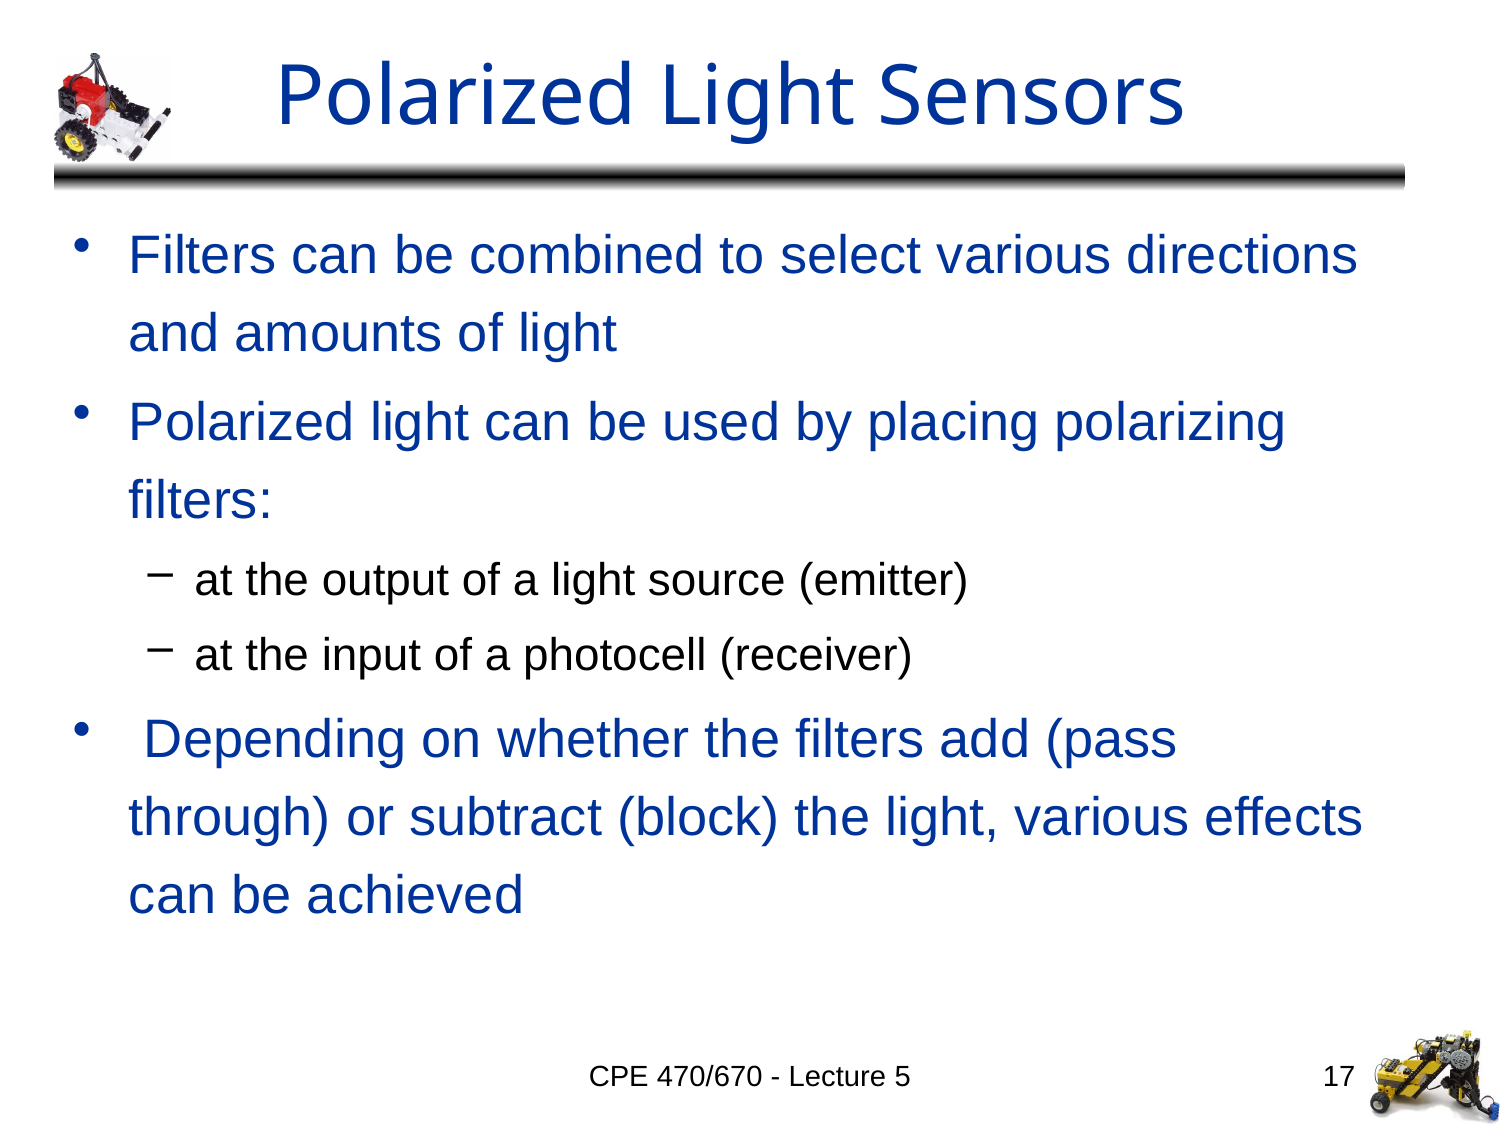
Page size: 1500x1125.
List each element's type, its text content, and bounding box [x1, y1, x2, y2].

picture [1369, 1029, 1500, 1125]
list Filters can be combined to select various directions and amounts of light Polarized light can be used by placing polarizing filters: at the output of a light source (emitter) at the input of a photocell (receiver) Depending on whether the filters add (pass through) or subtract (block) the light, various effects can be achieved [57, 198, 1408, 1033]
title Polarized Light Sensors [55, 16, 1407, 166]
slide_number 17 [1074, 1049, 1371, 1103]
footer CPE 470/670 - Lecture 5 [512, 1049, 988, 1103]
